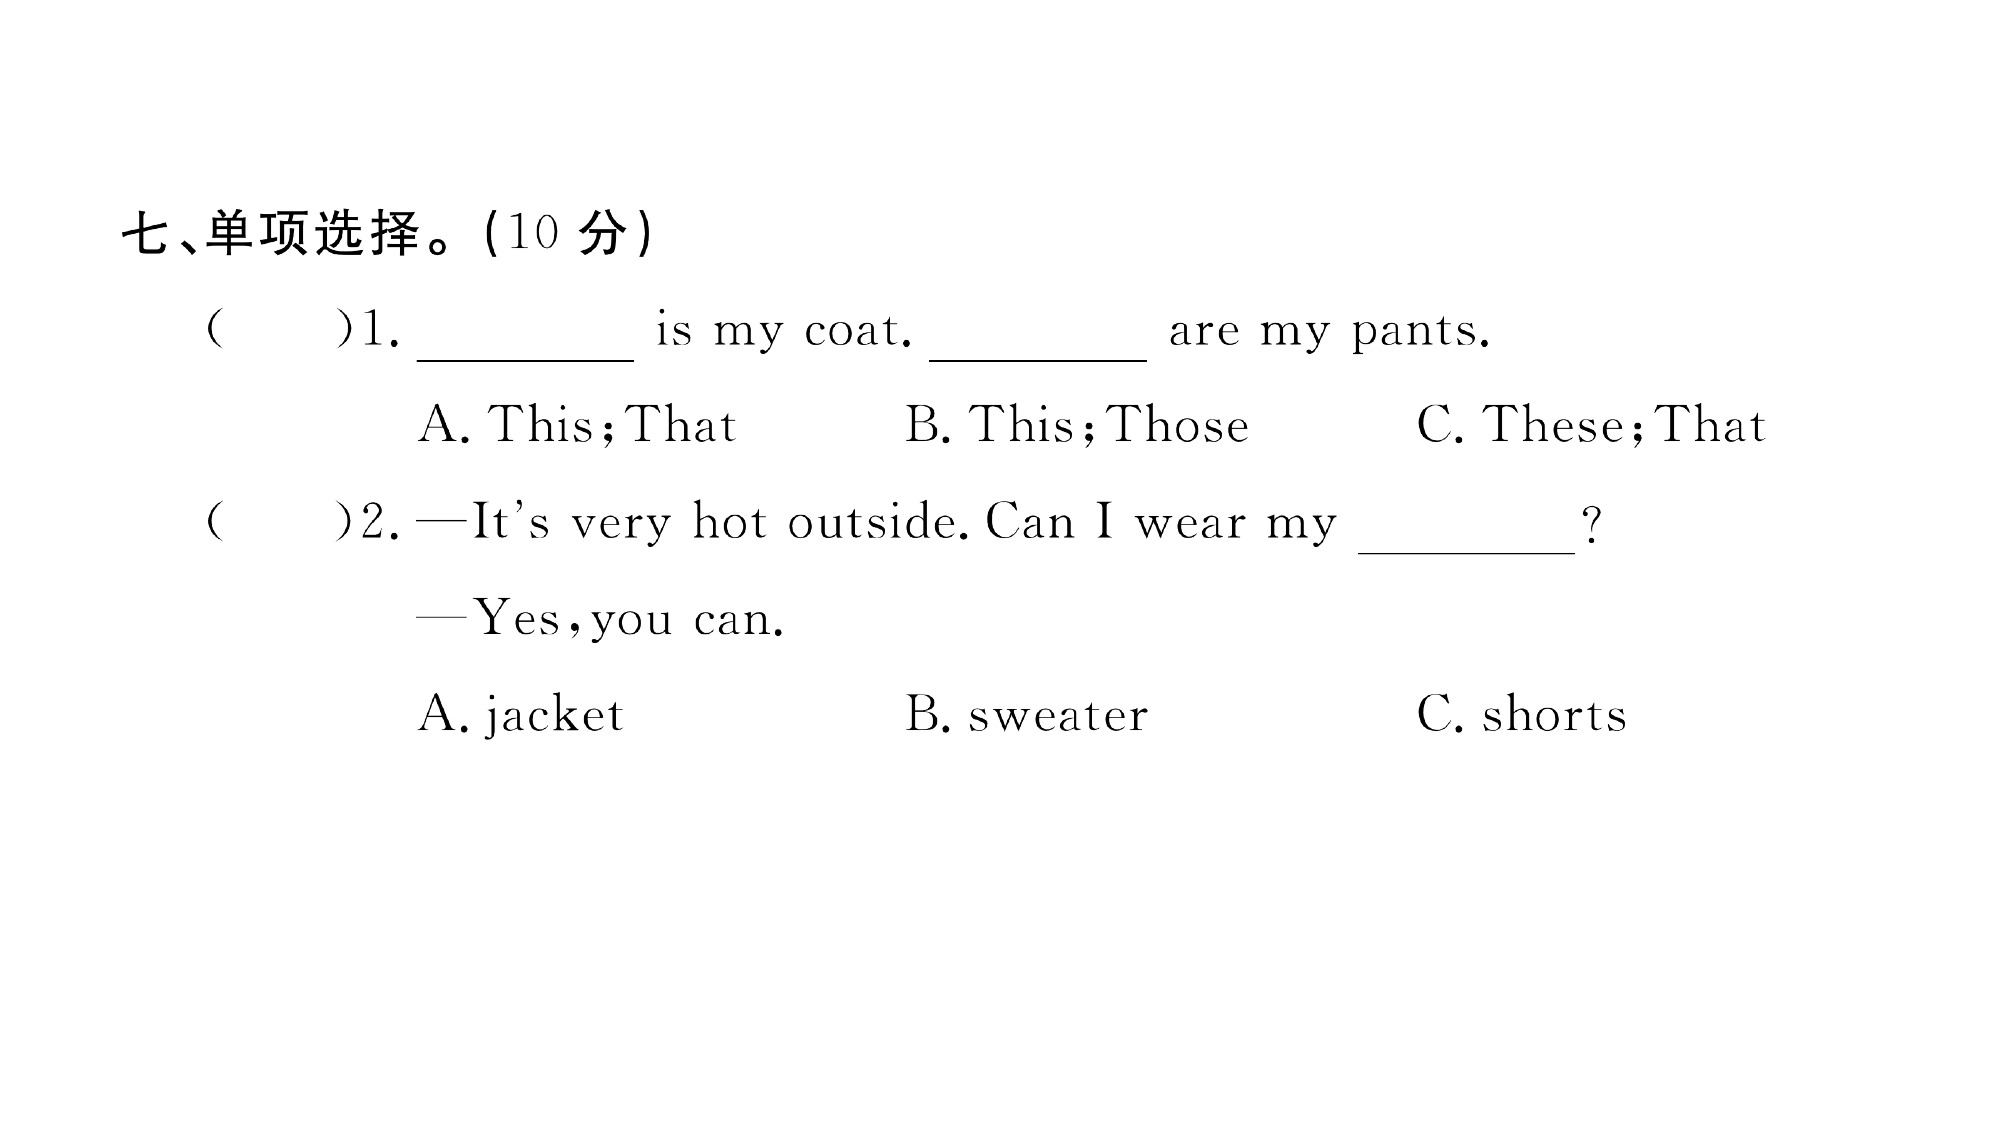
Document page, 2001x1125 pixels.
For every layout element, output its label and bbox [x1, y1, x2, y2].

picture [118, 177, 2000, 755]
